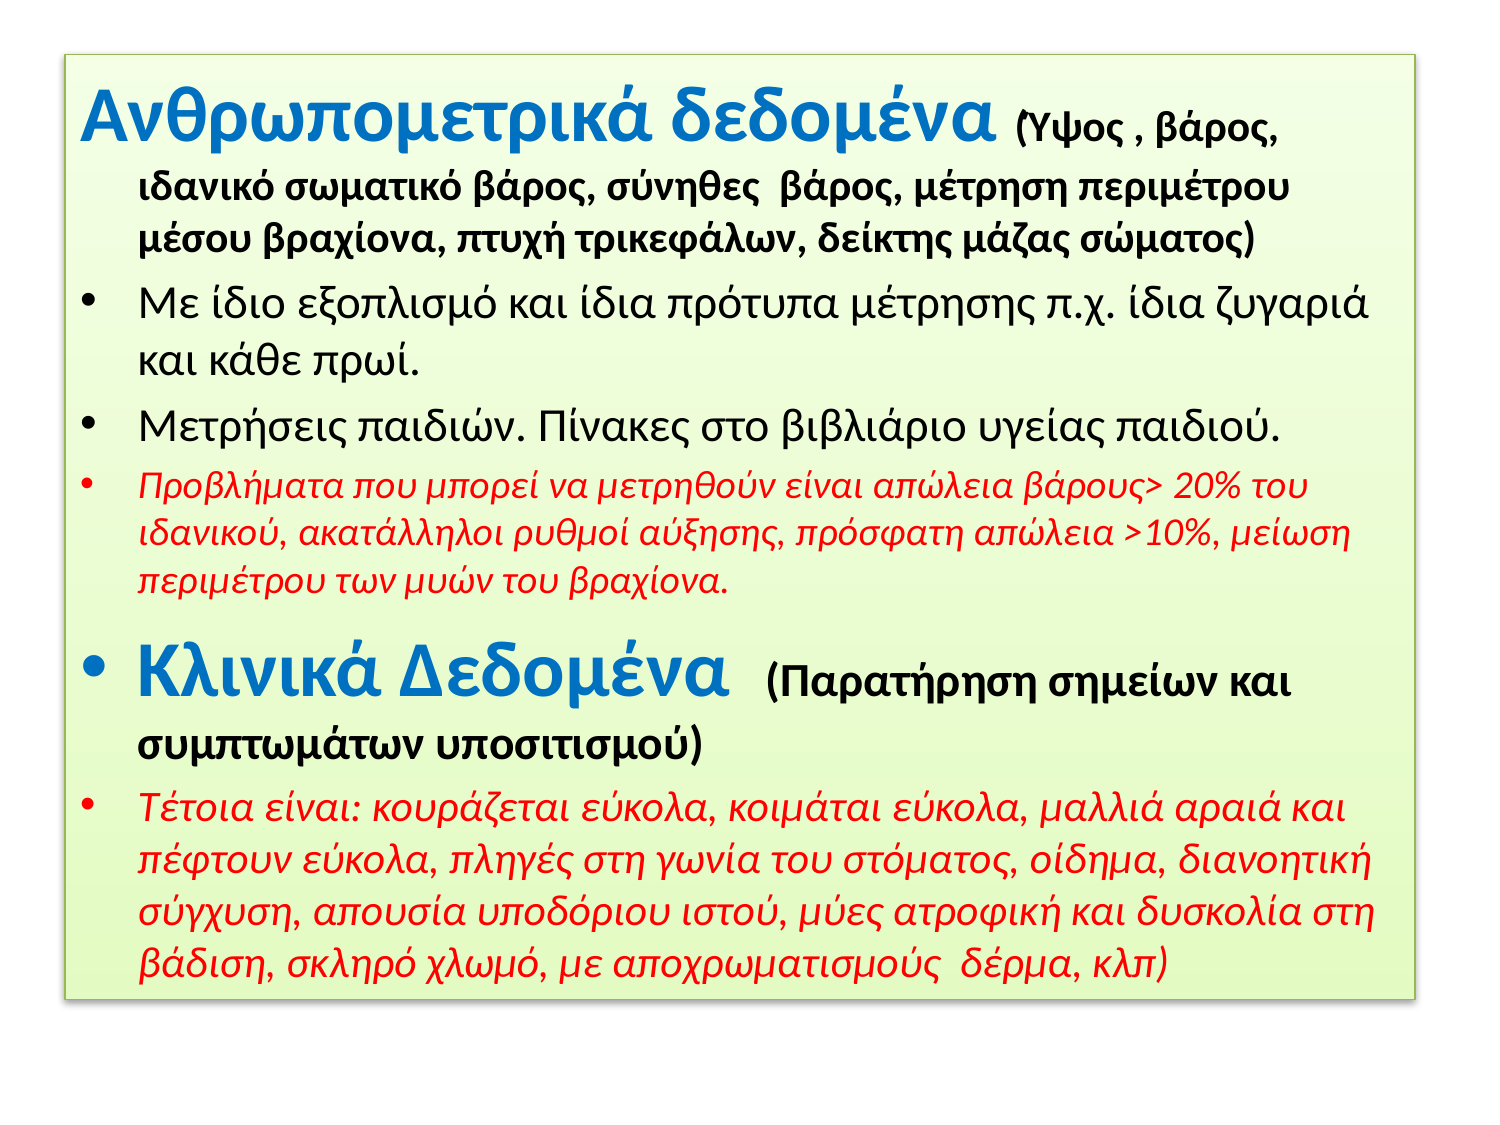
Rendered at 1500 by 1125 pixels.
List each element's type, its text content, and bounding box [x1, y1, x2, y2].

list Ανθρωπομετρικά δεδομένα (Ύψος , βάρος, ιδανικό σωματικό βάρος, σύνηθες βάρος, μέτρηση περιμέτρου μέσου βραχίονα, πτυχή τρικεφάλων, δείκτης μάζας σώματος) Με ίδιο εξοπλισμό και ίδια πρότυπα μέτρησης π.χ. ίδια ζυγαριά και κάθε πρωί. Μετρήσεις παιδιών. Πίνακες στο βιβλιάριο υγείας παιδιού. Προβλήματα που μπορεί να μετρηθούν είναι απώλεια βάρους> 20% του ιδανικού, ακατάλληλοι ρυθμοί αύξησης, πρόσφατη απώλεια >10%, μείωση περιμέτρου των μυών του βραχίονα. Κλινικά Δεδομένα (Παρατήρηση σημείων και συμπτωμάτων υποσιτισμού) Τέτοια είναι: κουράζεται εύκολα, κοιμάται εύκολα, μαλλιά αραιά και πέφτουν εύκολα, πληγές στη γωνία του στόματος, οίδημα, διανοητική σύγχυση, απουσία υποδόριου ιστού, μύες ατροφική και δυσκολία στη βάδιση, σκληρό χλωμό, με αποχρωματισμούς δέρμα, κλπ) [64, 54, 1416, 1000]
